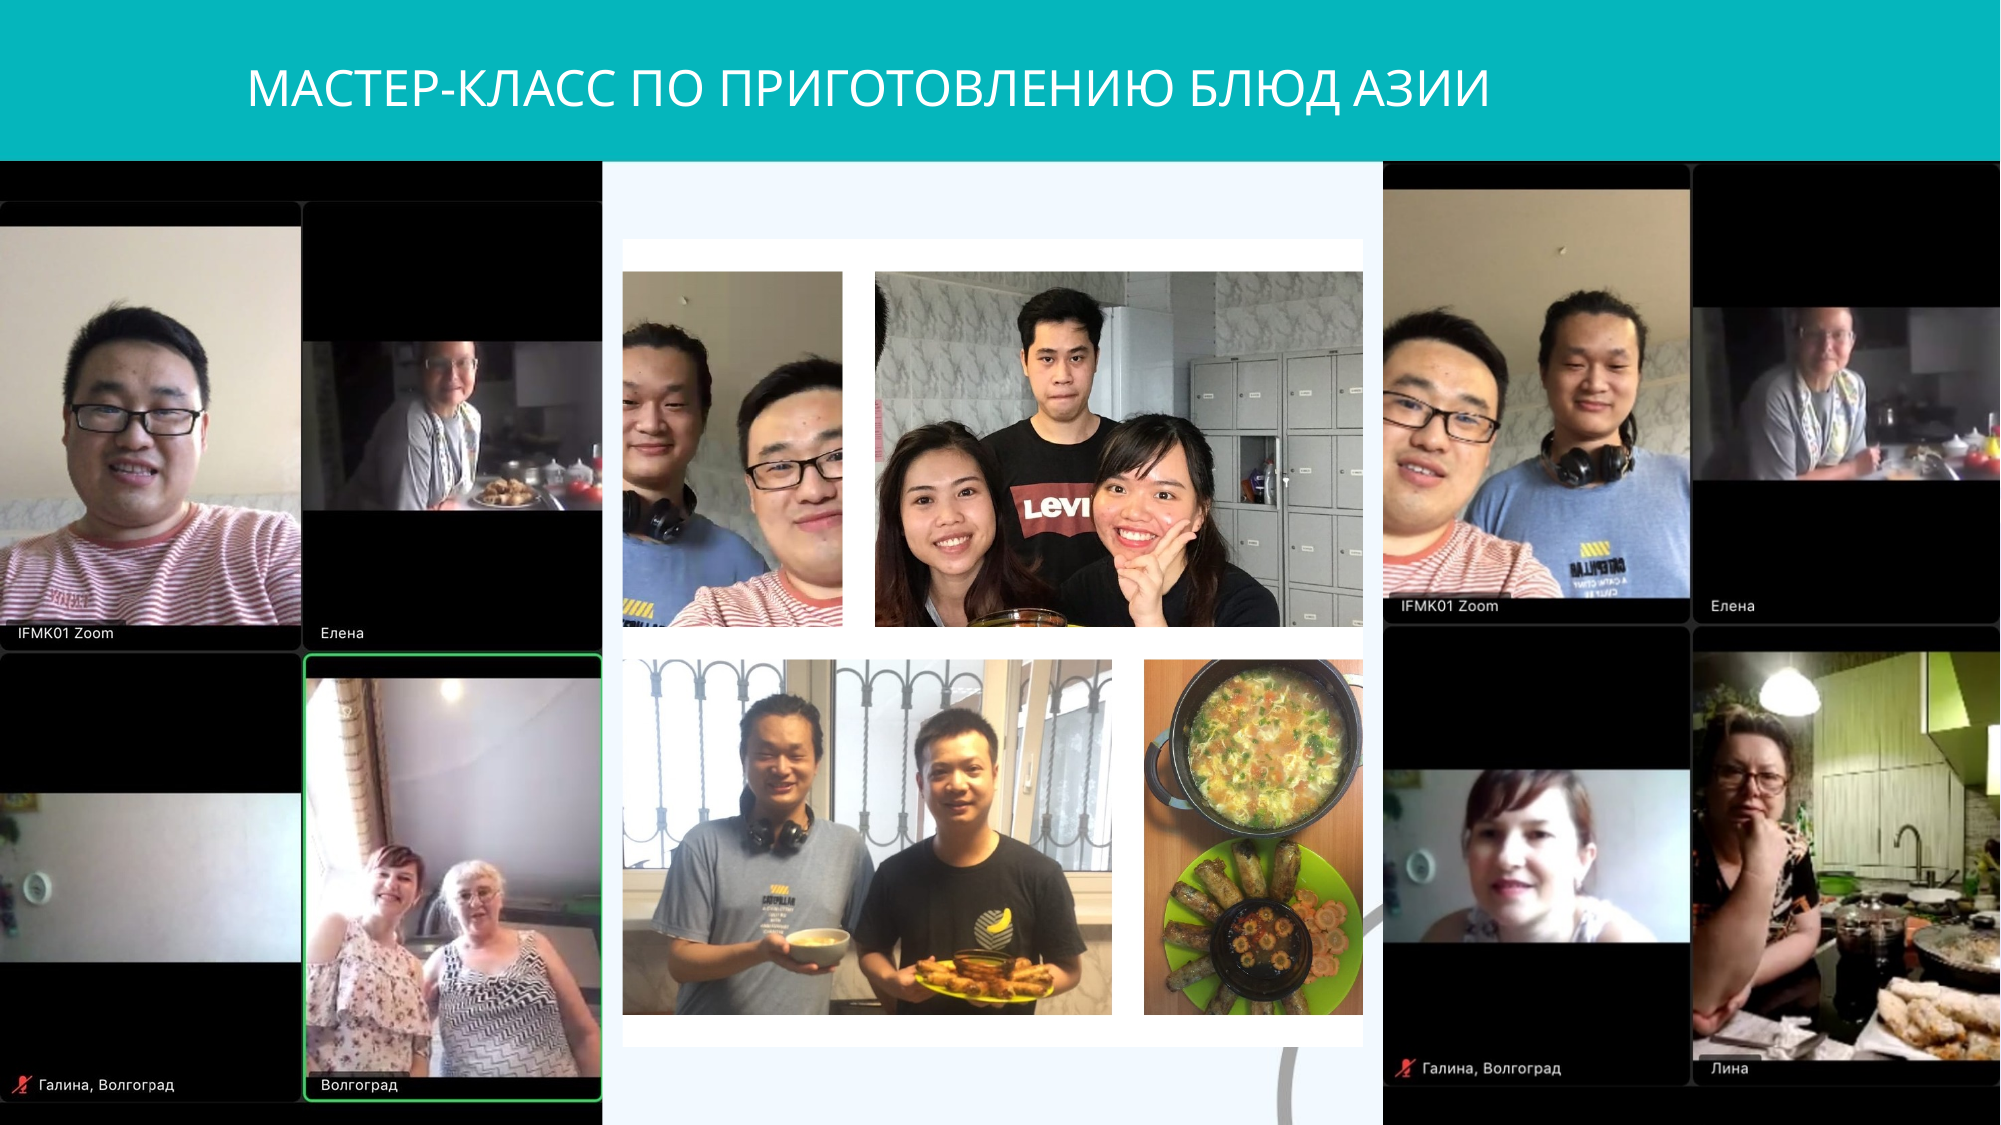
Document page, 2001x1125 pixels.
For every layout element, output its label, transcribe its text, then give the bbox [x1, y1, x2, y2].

text_box МАСТЕР-КЛАСС ПО ПРИГОТОВЛЕНИЮ БЛЮД АЗИИ [231, 48, 1508, 124]
picture [0, 0, 2001, 1125]
